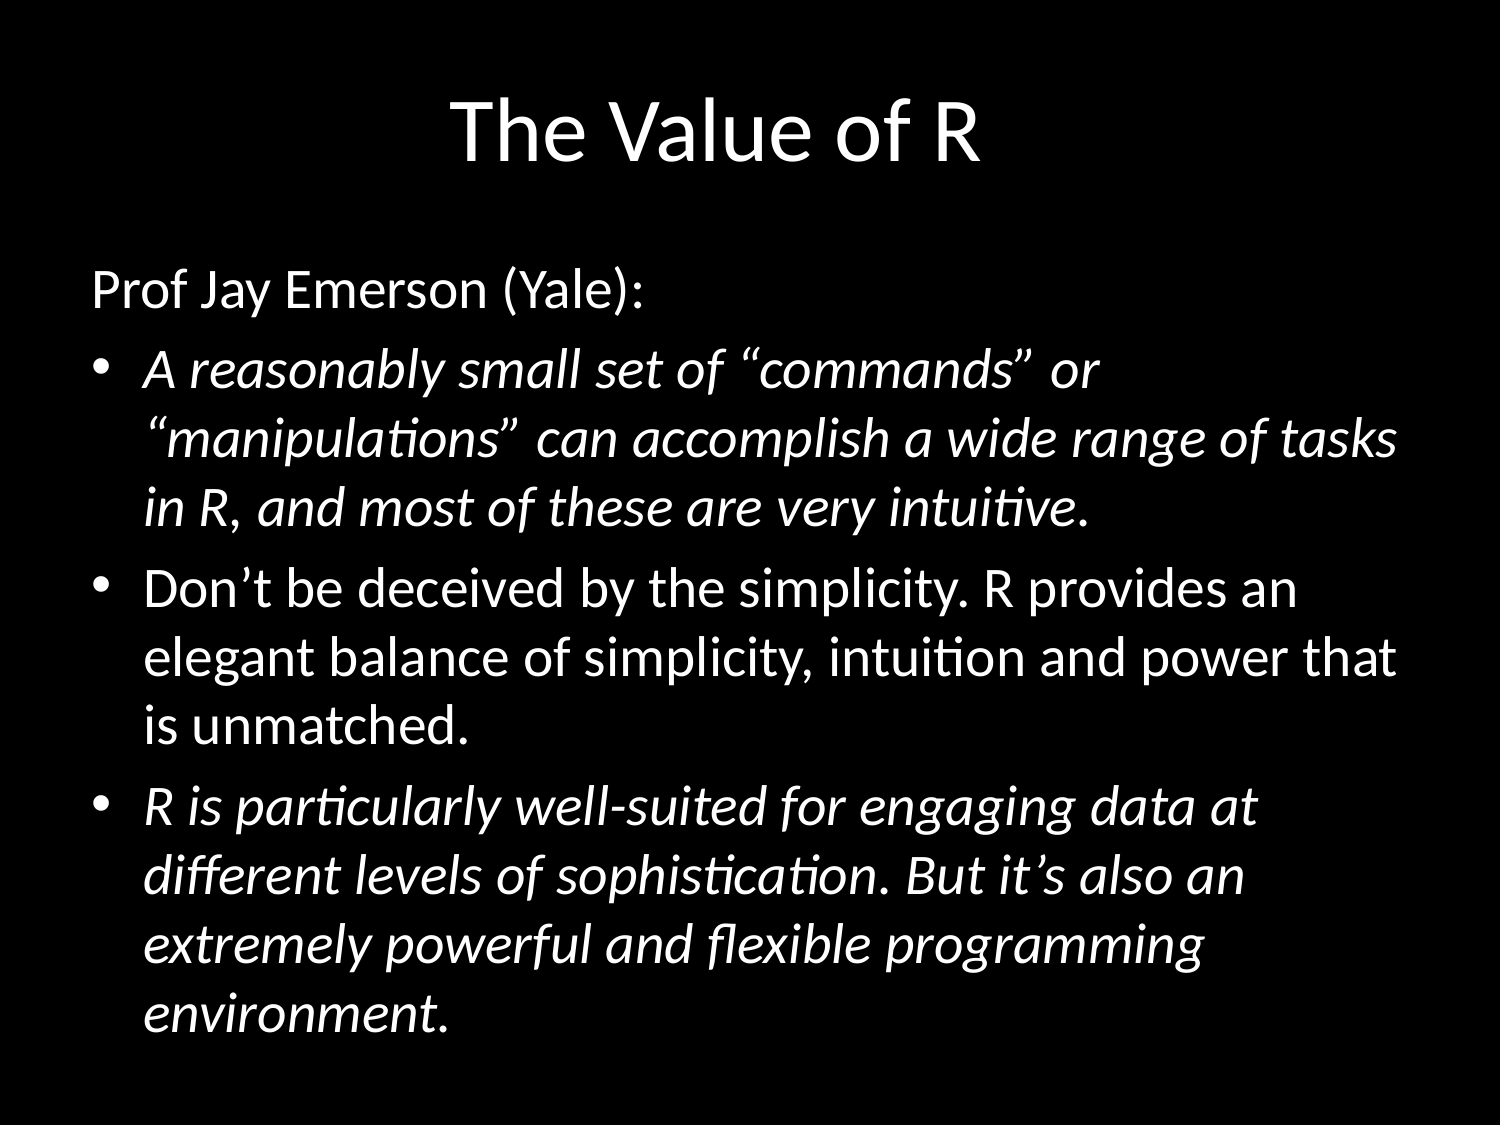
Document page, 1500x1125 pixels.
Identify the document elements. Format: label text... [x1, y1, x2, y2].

text_box Prof Jay Emerson (Yale): A reasonably small set of “commands” or “manipulations” can accomplish a wide range of tasks in R, and most of these are very intuitive. Don’t be deceived by the simplicity. R provides an elegant balance of simplicity, intuition and power that is unmatched. R is particularly well-suited for engaging data at different levels of sophistication. But it’s also an extremely powerful and flexible programming environment. [76, 243, 1427, 1059]
text_box The Value of R [41, 30, 1391, 219]
